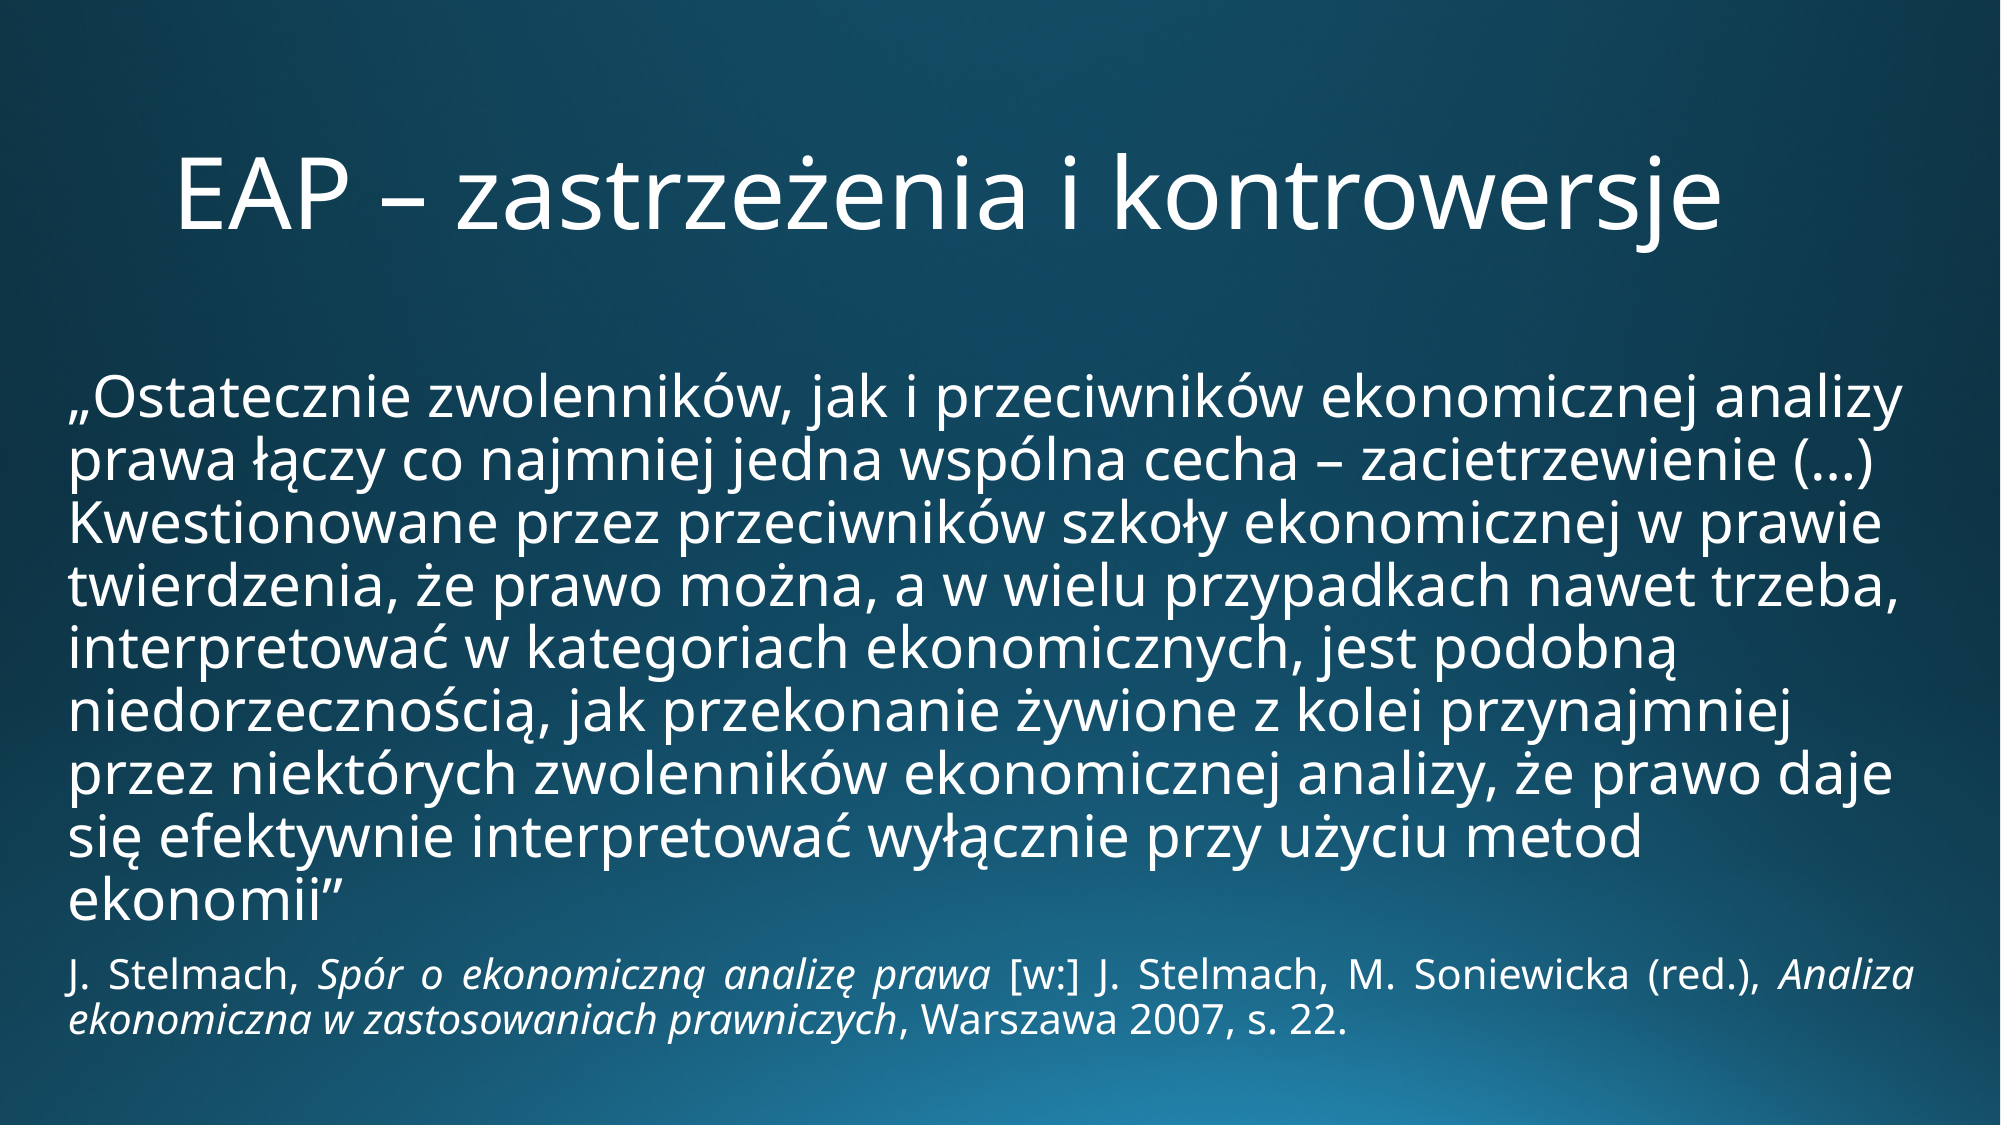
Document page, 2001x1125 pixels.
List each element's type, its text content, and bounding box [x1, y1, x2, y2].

list „Ostatecznie zwolenników, jak i przeciwników ekonomicznej analizy prawa łączy co najmniej jedna wspólna cecha – zacietrzewienie (…) Kwestionowane przez przeciwników szkoły ekonomicznej w prawie twierdzenia, że prawo można, a w wielu przypadkach nawet trzeba, interpretować w kategoriach ekonomicznych, jest podobną niedorzecznością, jak przekonanie żywione z kolei przynajmniej przez niektórych zwolenników ekonomicznej analizy, że prawo daje się efektywnie interpretować wyłącznie przy użyciu metod ekonomii” J. Stelmach, Spór o ekonomiczną analizę prawa [w:] J. Stelmach, M. Soniewicka (red.), Analiza ekonomiczna w zastosowaniach prawniczych, Warszawa 2007, s. 22. [52, 359, 1930, 1109]
picture [0, 0, 2001, 1125]
title EAP – zastrzeżenia i kontrowersje [87, 88, 1813, 306]
